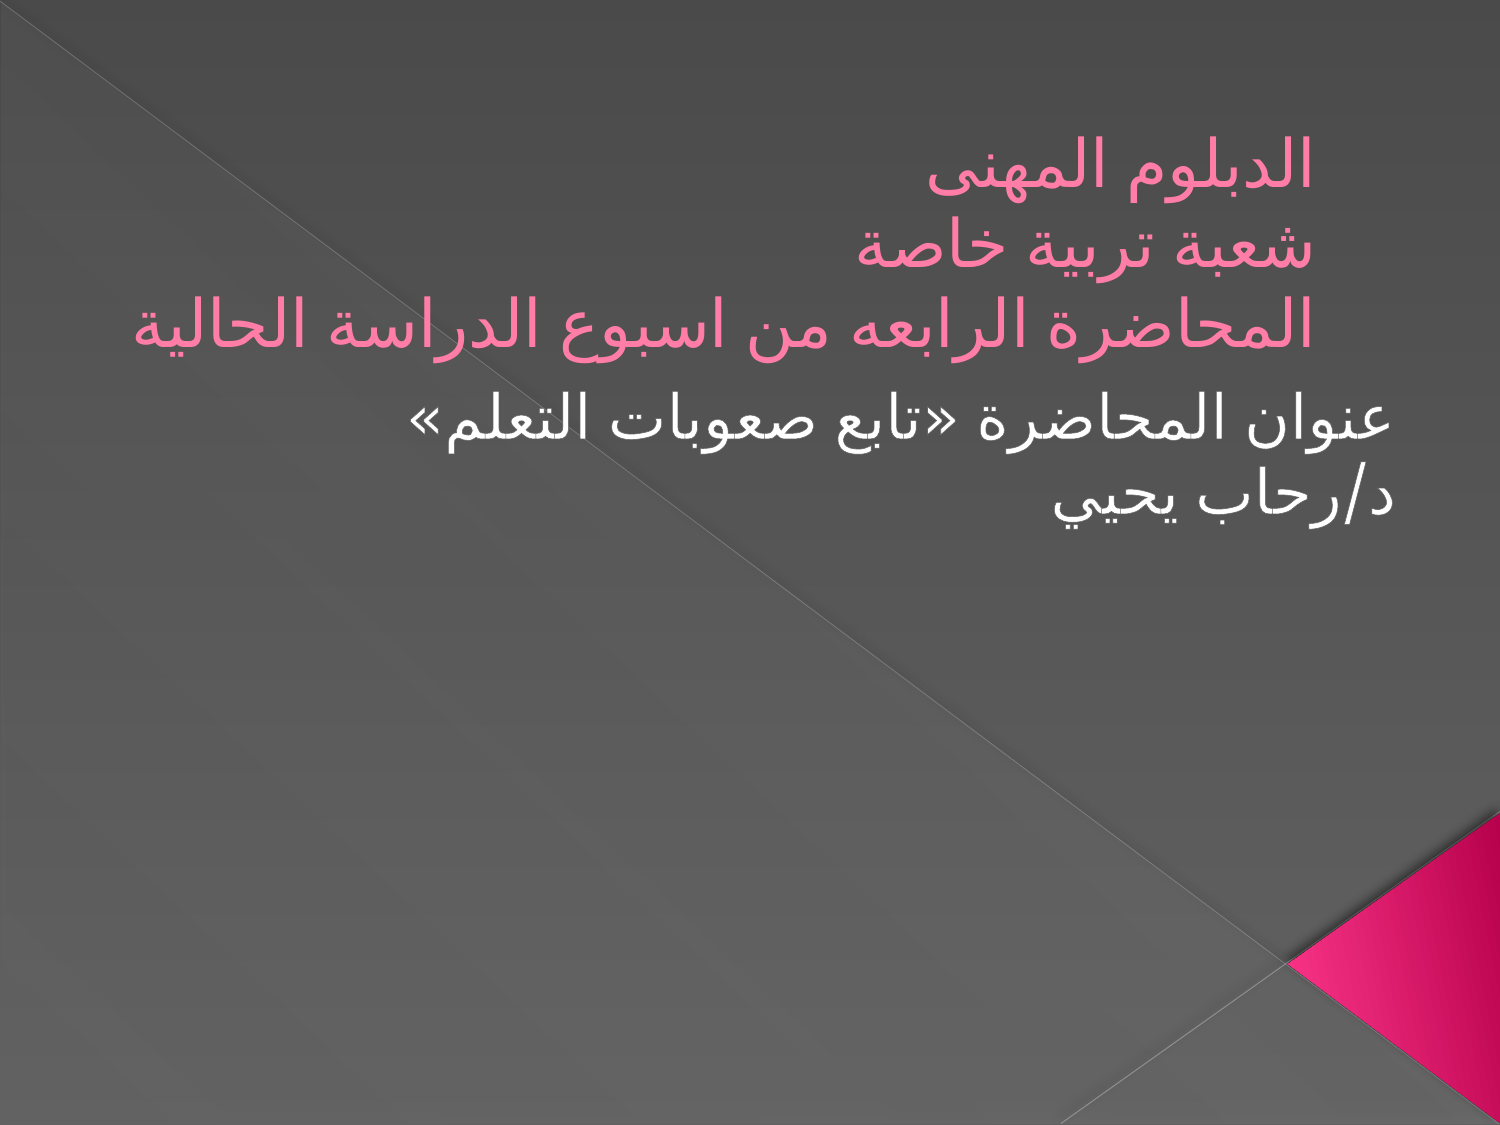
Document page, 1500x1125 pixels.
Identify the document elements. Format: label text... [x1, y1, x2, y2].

subtitle عنوان المحاضرة «تابع صعوبات التعلم» د/رحاب يحيي [88, 369, 1412, 657]
title الدبلوم المهنى شعبة تربية خاصة المحاضرة الرابعه من اسبوع الدراسة الحالية [88, 127, 1412, 369]
